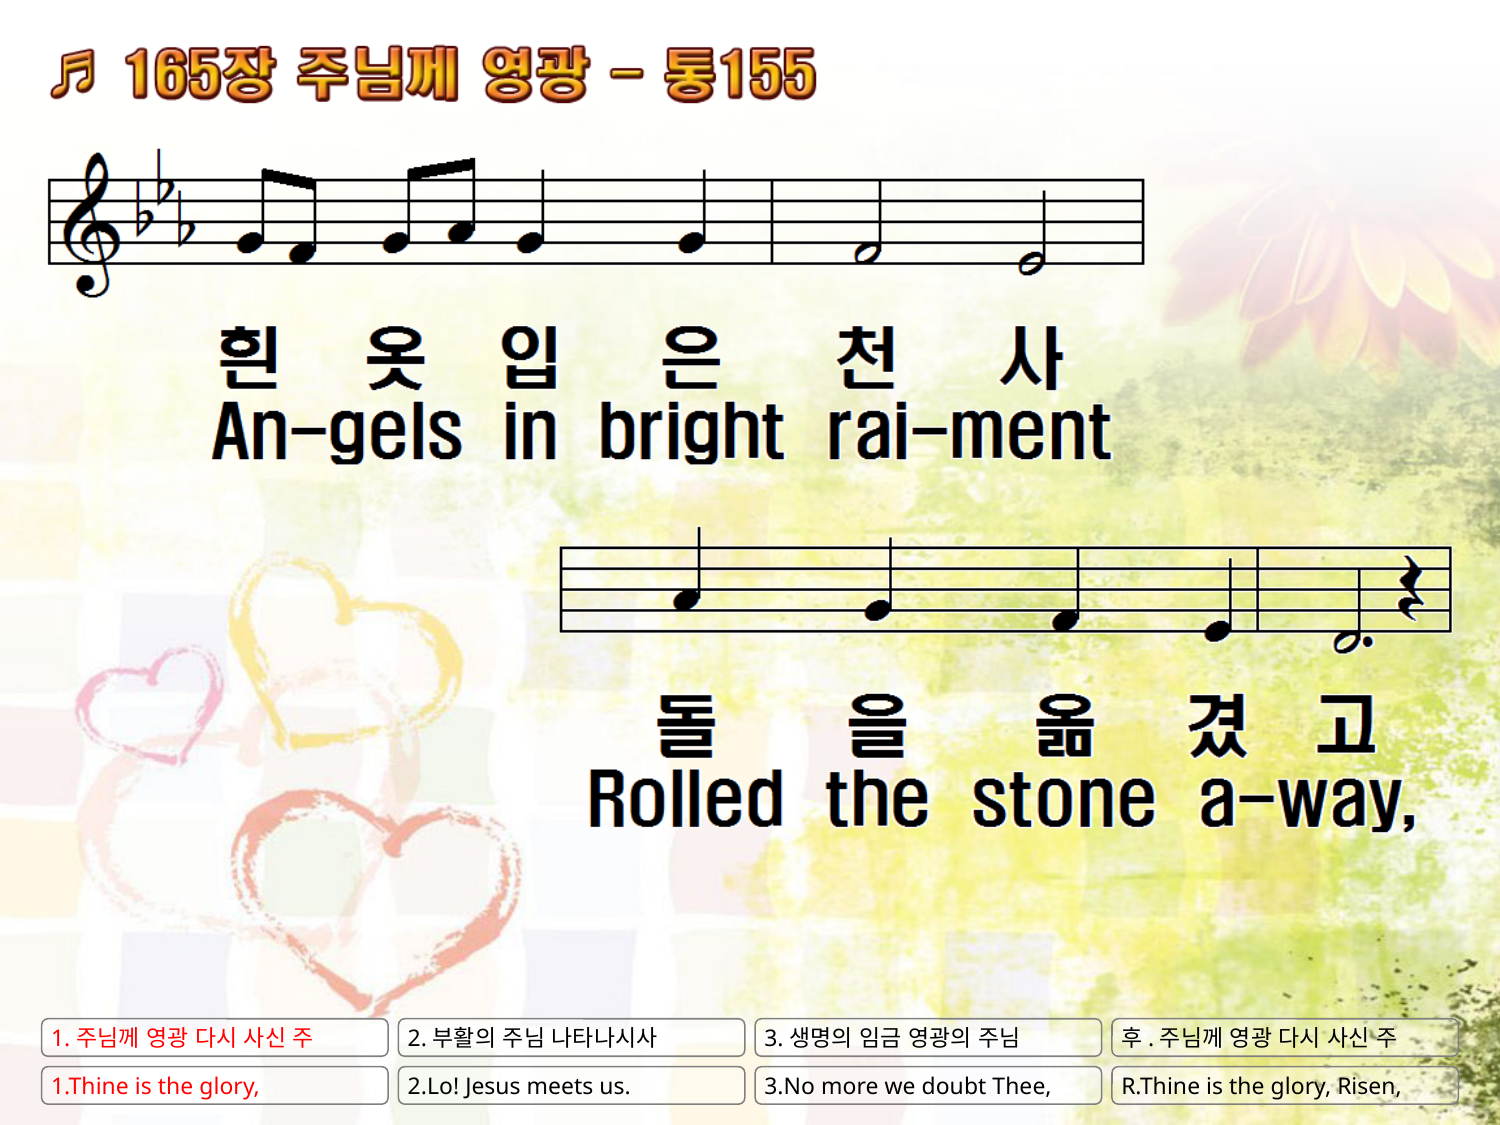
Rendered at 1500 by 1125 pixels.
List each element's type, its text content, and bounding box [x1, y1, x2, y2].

text_box 1.Thine is the glory, [41, 1066, 389, 1105]
text_box 3.생명의 임금 영광의 주님 [755, 1018, 1102, 1057]
text_box 후.주님께 영광 다시 사신 주 [1111, 1018, 1459, 1057]
picture [0, 0, 1500, 1125]
text_box R.Thine is the glory, Risen, [1111, 1066, 1459, 1105]
text_box 1.주님께 영광 다시 사신 주 [41, 1018, 389, 1057]
text_box 3.No more we doubt Thee, [755, 1066, 1102, 1105]
text_box 2.Lo! Jesus meets us. [398, 1066, 745, 1105]
text_box 2.부활의 주님 나타나시사 [398, 1018, 745, 1057]
